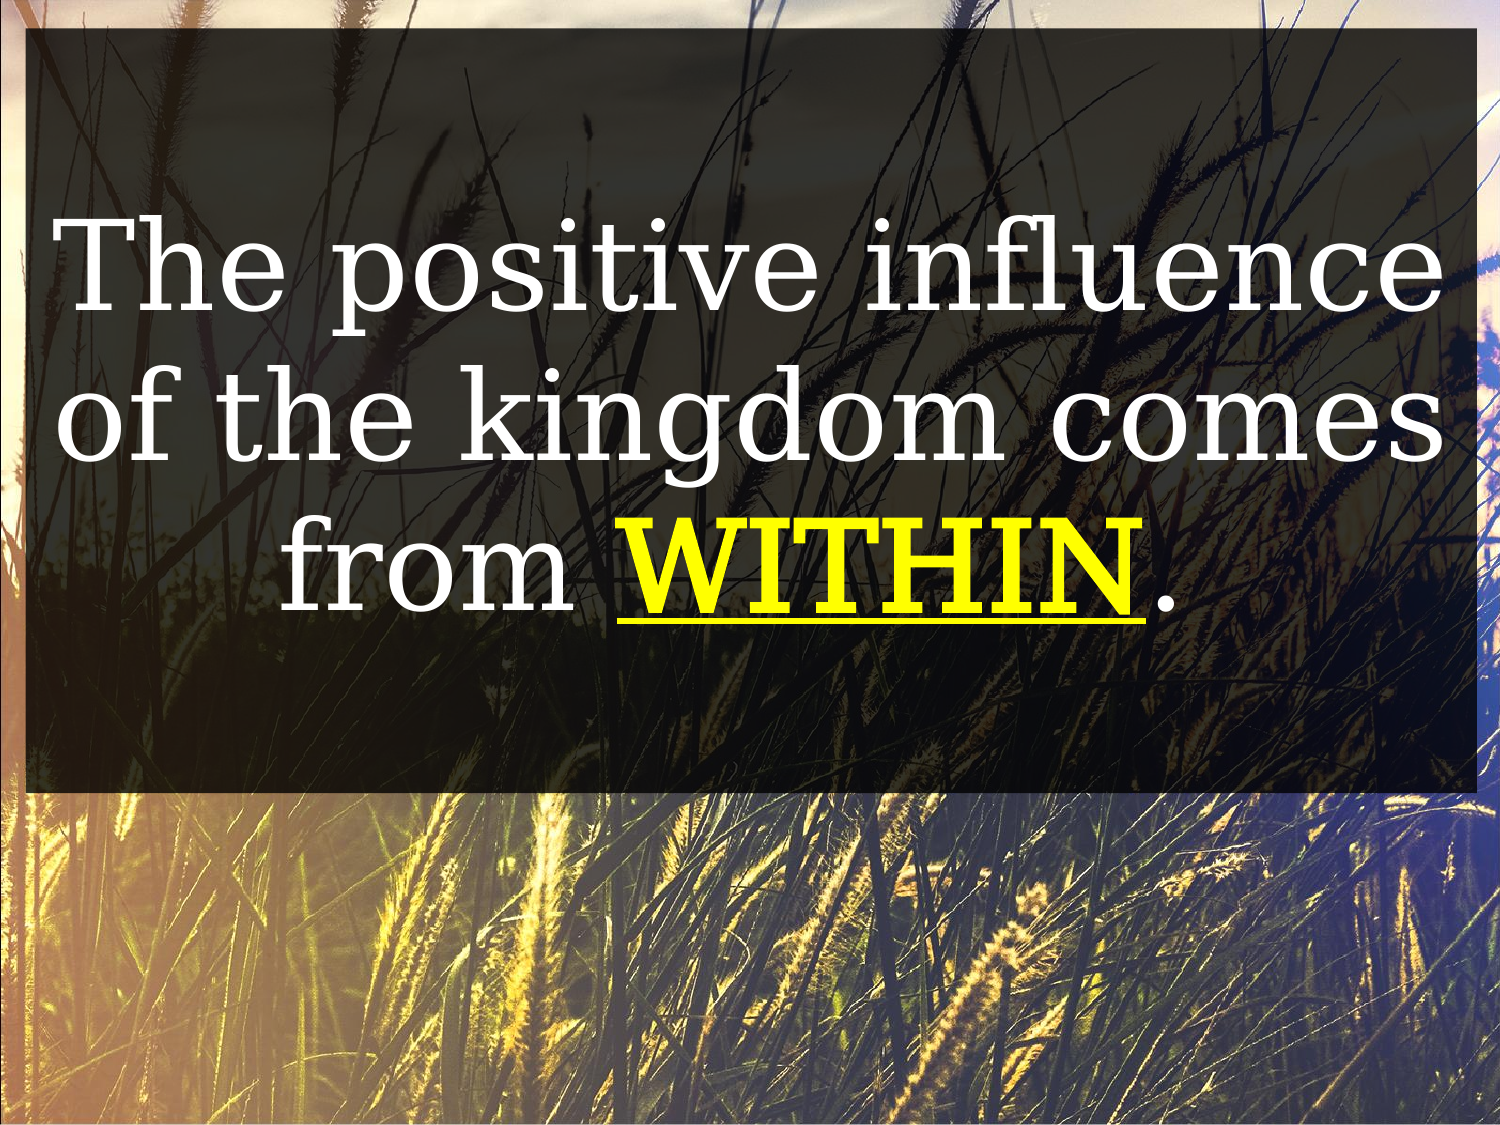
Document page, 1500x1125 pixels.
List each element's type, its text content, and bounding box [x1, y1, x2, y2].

picture [0, 0, 1500, 1125]
text_box The positive influence of the kingdom comes from WITHIN. [25, 28, 1477, 794]
